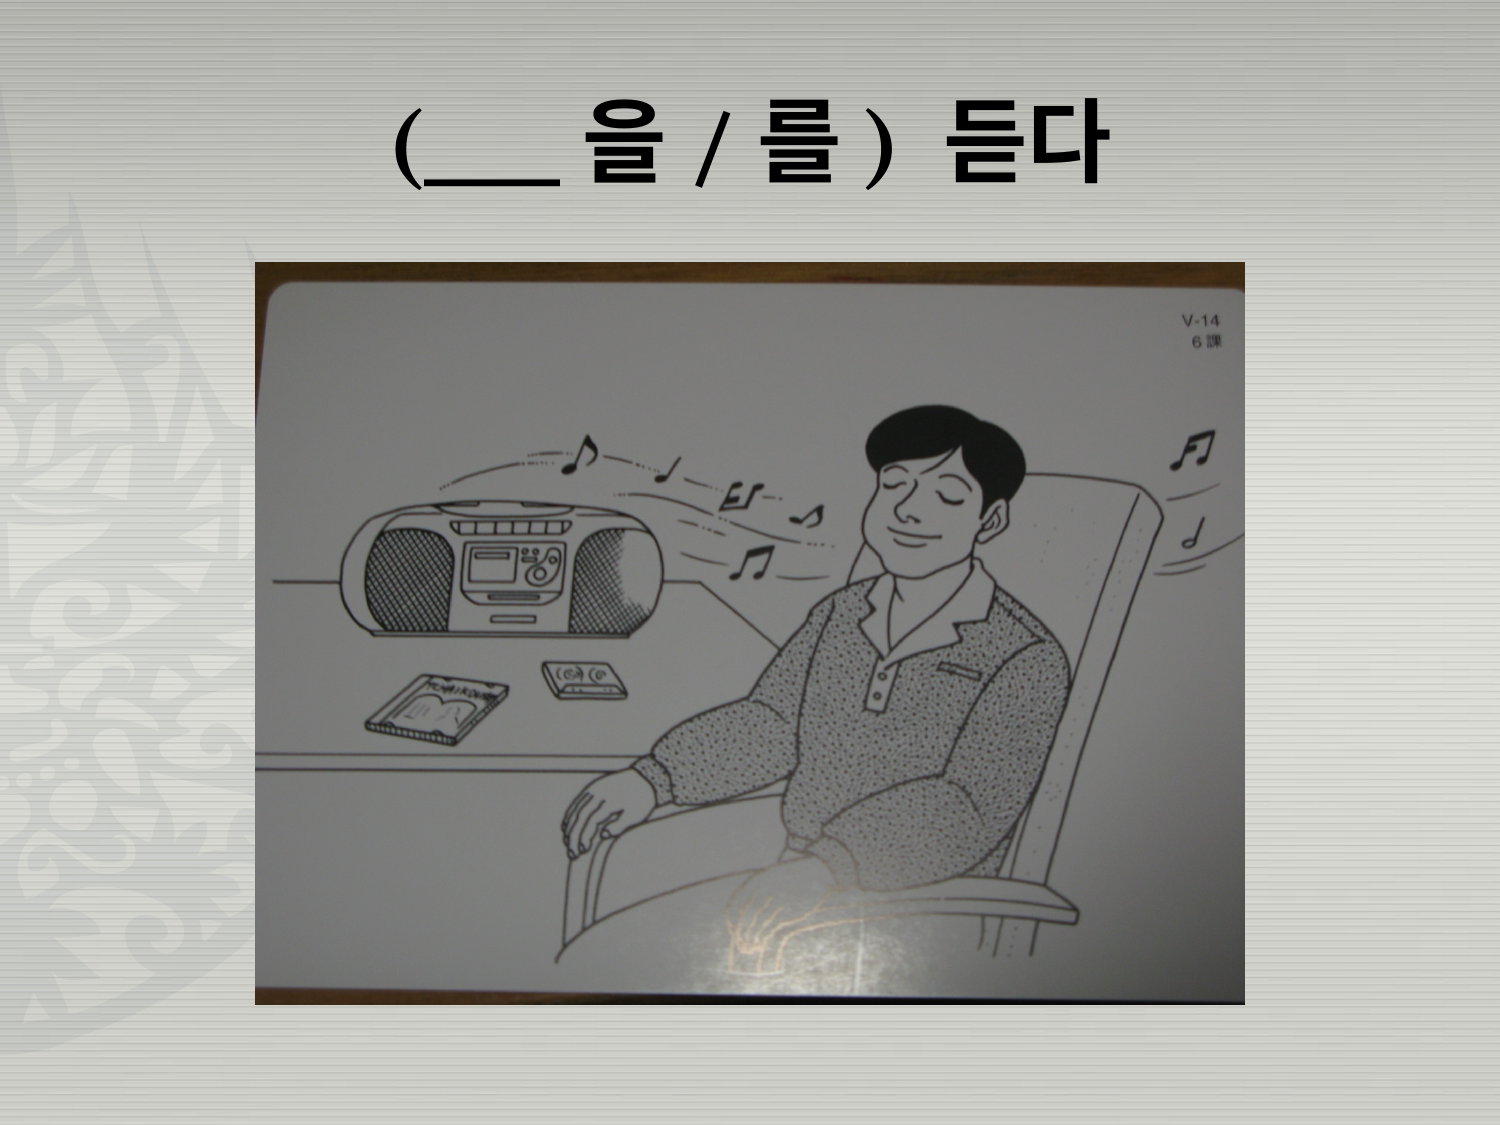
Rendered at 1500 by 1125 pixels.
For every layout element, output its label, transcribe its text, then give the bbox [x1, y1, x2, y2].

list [254, 262, 1246, 1006]
title (____을/를) 듣다 [75, 45, 1425, 233]
